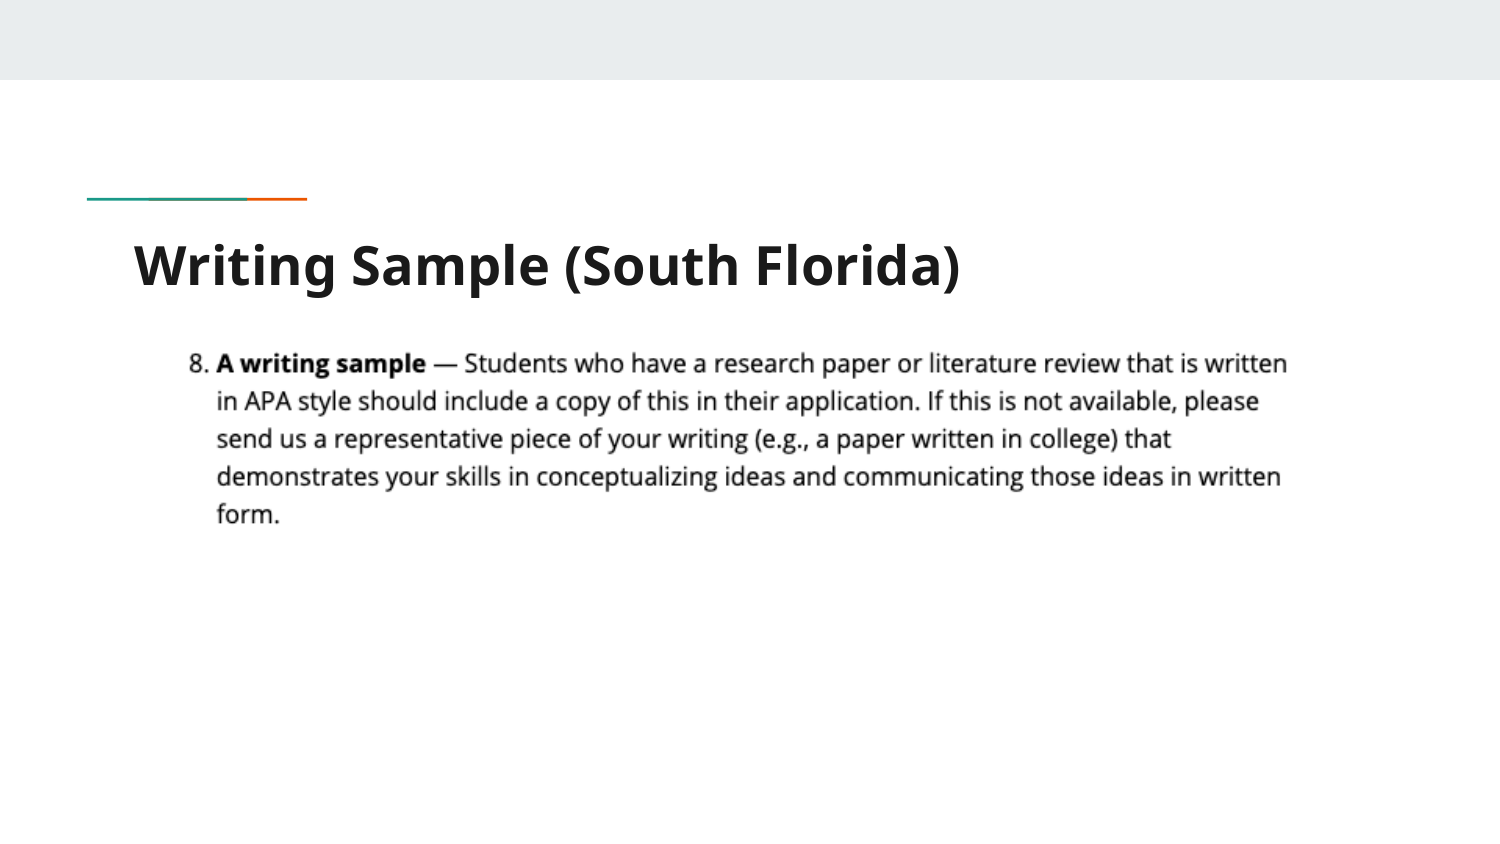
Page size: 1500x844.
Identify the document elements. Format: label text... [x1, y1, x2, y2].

title Writing Sample (South Florida) [119, 216, 1381, 305]
picture [173, 324, 1327, 555]
